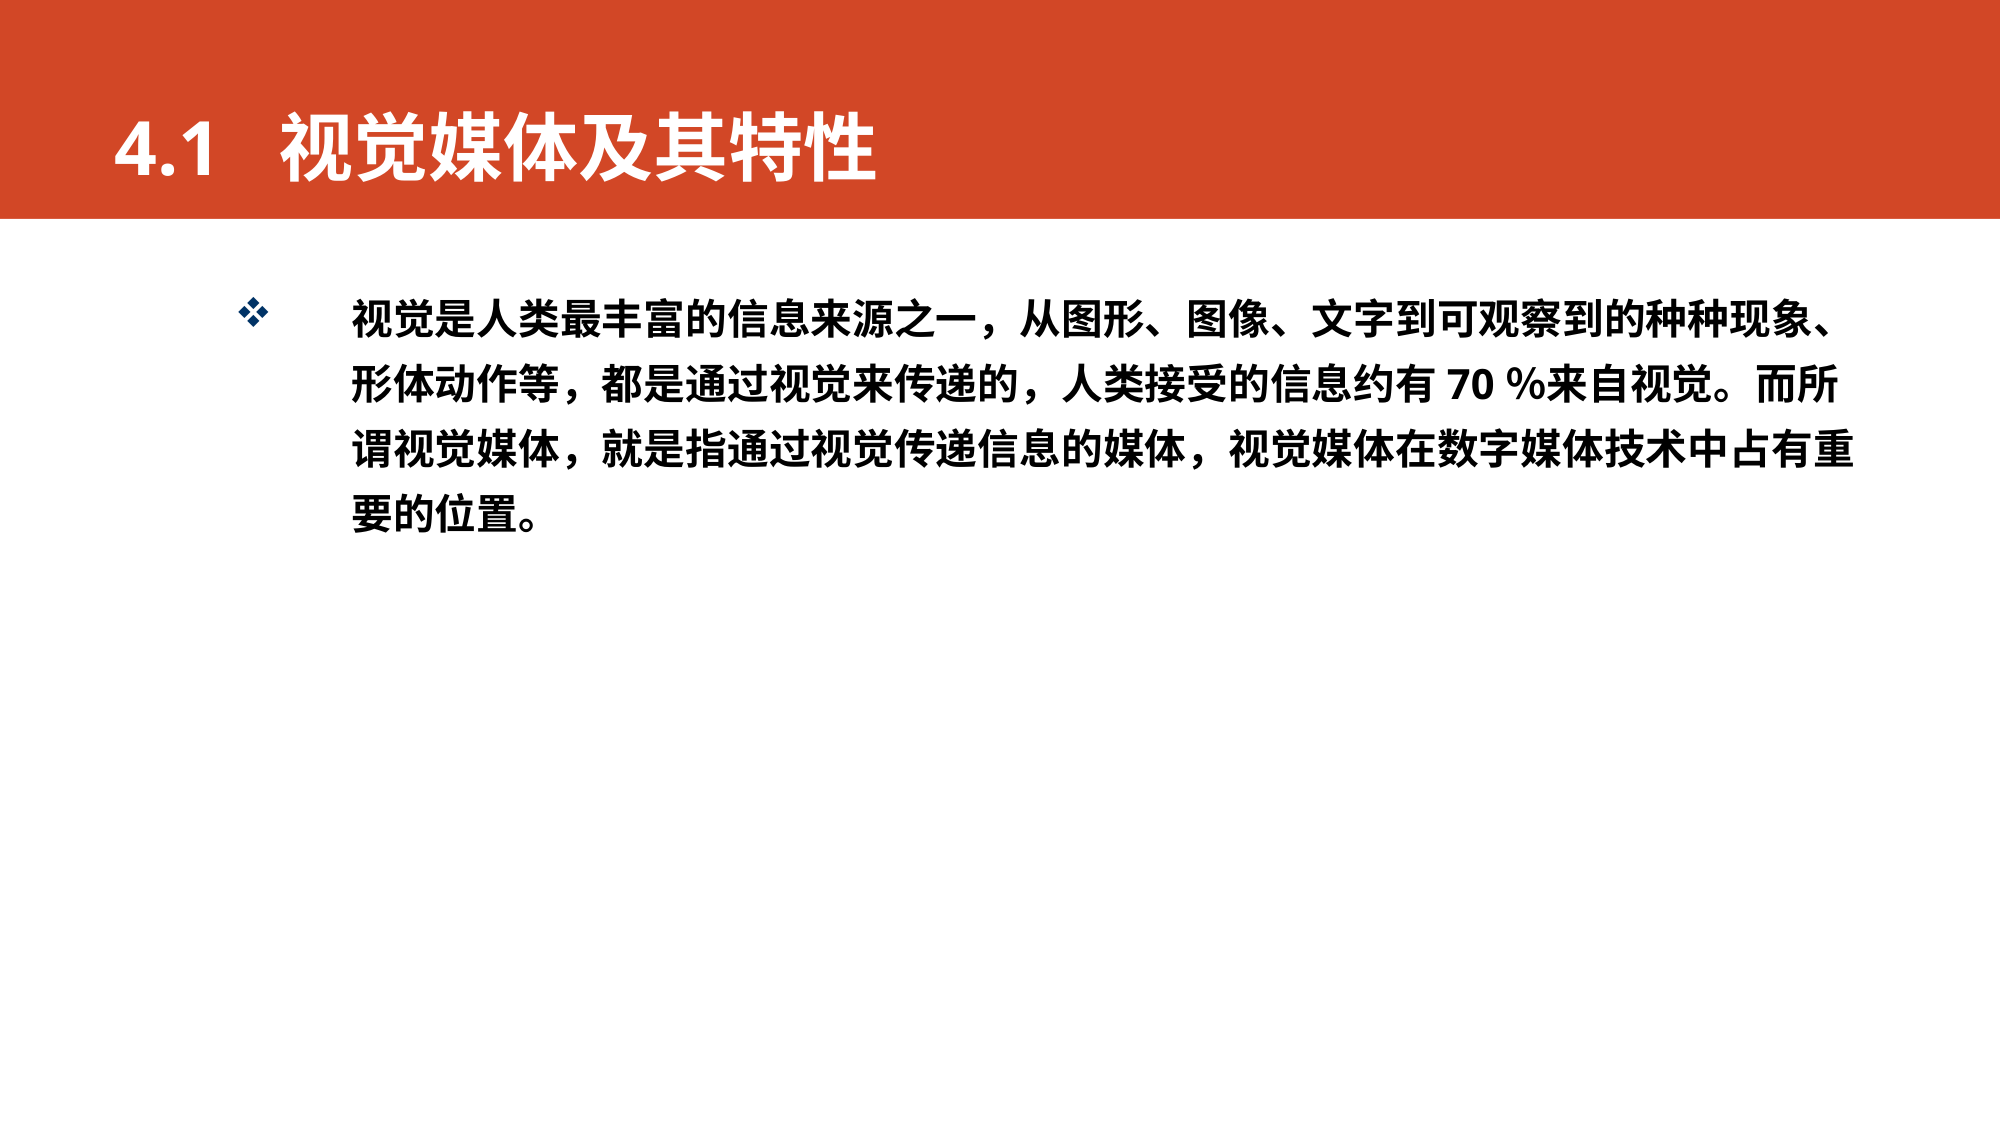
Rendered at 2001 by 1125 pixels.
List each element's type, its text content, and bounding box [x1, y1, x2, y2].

title 4.1 视觉媒体及其特性 [99, 0, 1863, 199]
text_box 视觉是人类最丰富的信息来源之一，从图形、图像、文字到可观察到的种种现象、形体动作等，都是通过视觉来传递的，人类接受的信息约有70％来自视觉。而所谓视觉媒体，就是指通过视觉传递信息的媒体，视觉媒体在数字媒体技术中占有重要的位置。 [219, 270, 1896, 1051]
